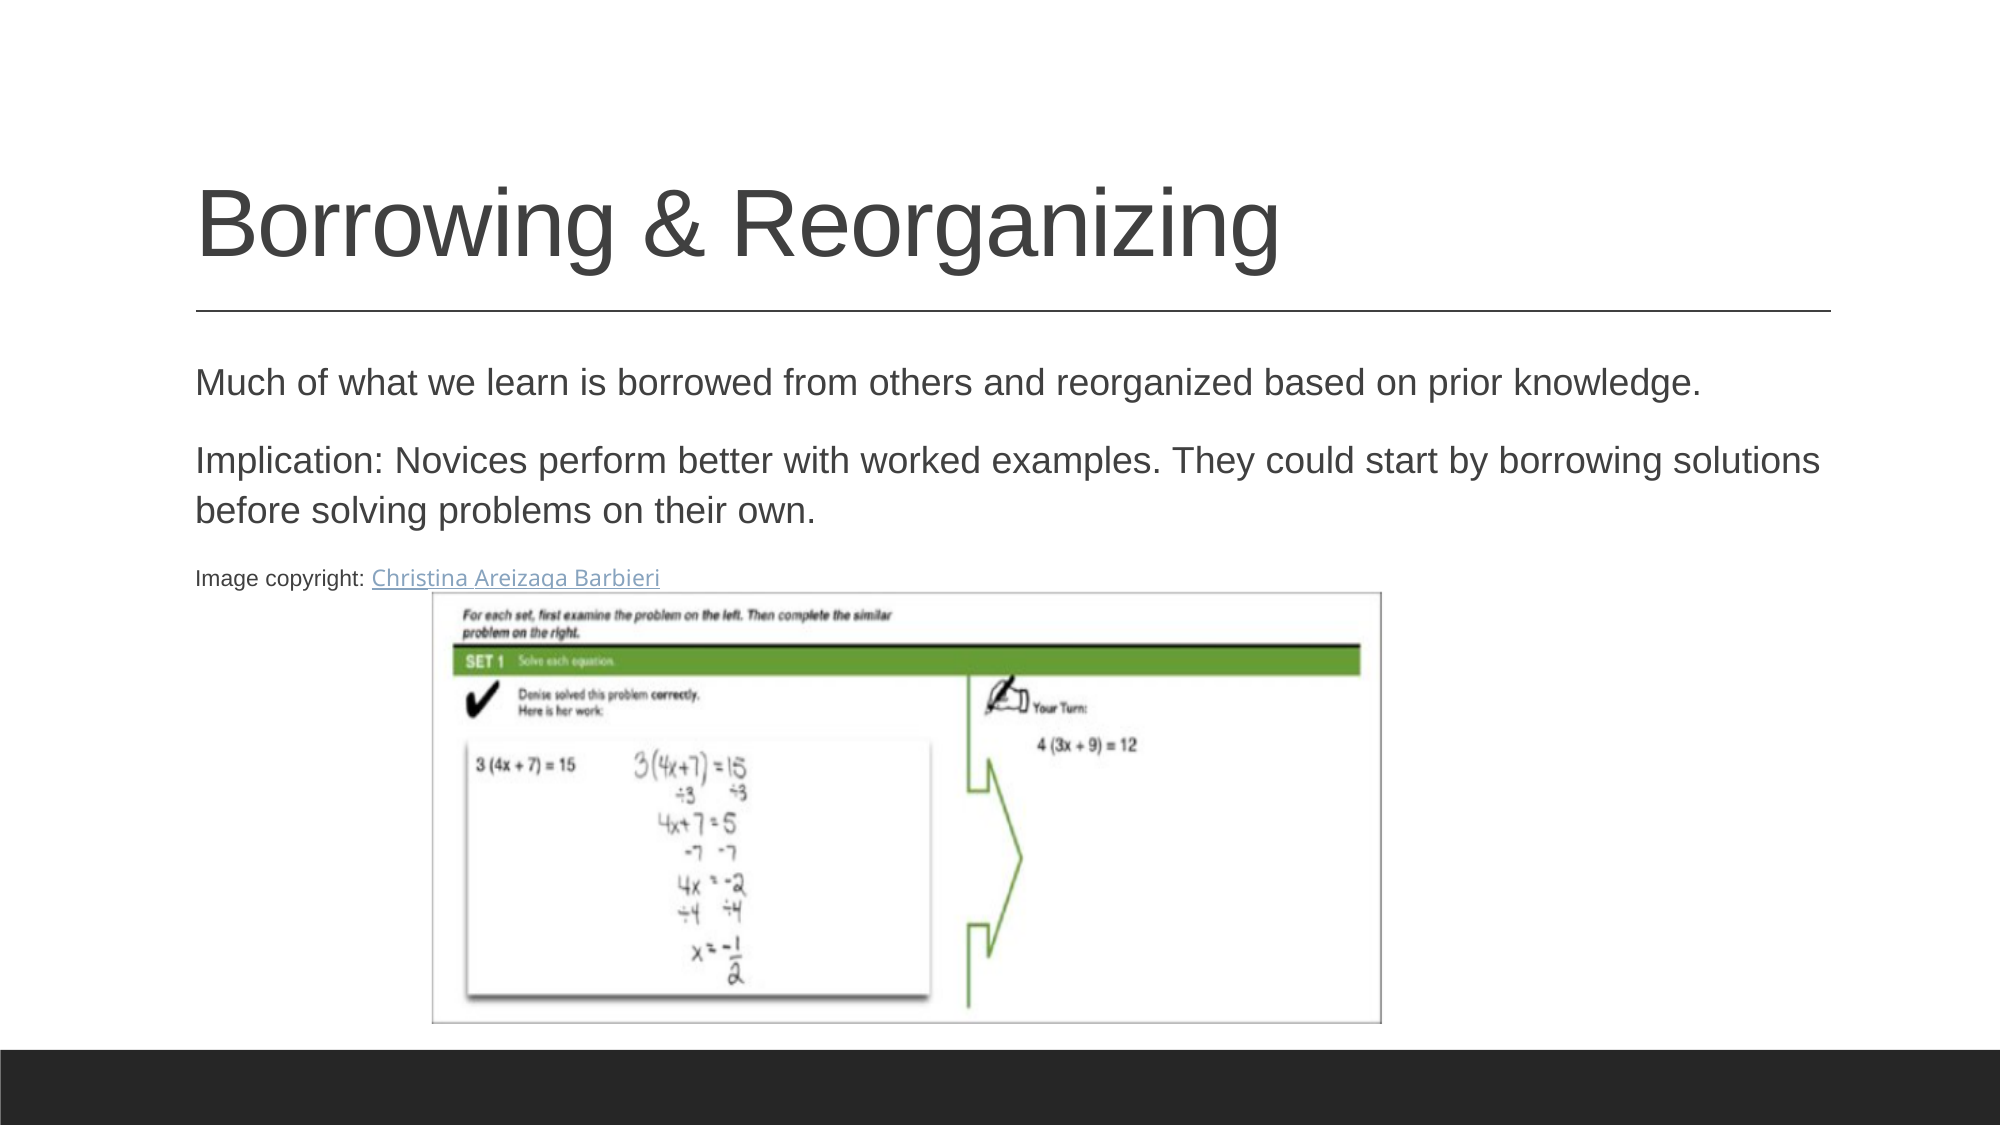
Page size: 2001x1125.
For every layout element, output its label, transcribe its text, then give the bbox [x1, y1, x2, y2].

picture [428, 588, 1386, 1025]
title Borrowing & Reorganizing [180, 47, 1830, 285]
list Much of what we learn is borrowed from others and reorganized based on prior knowledge. Implication: Novices perform better with worked examples. They could start by borrowing solutions before solving problems on their own. Image copyright: Christina Areizaga Barbieri [180, 345, 1830, 963]
